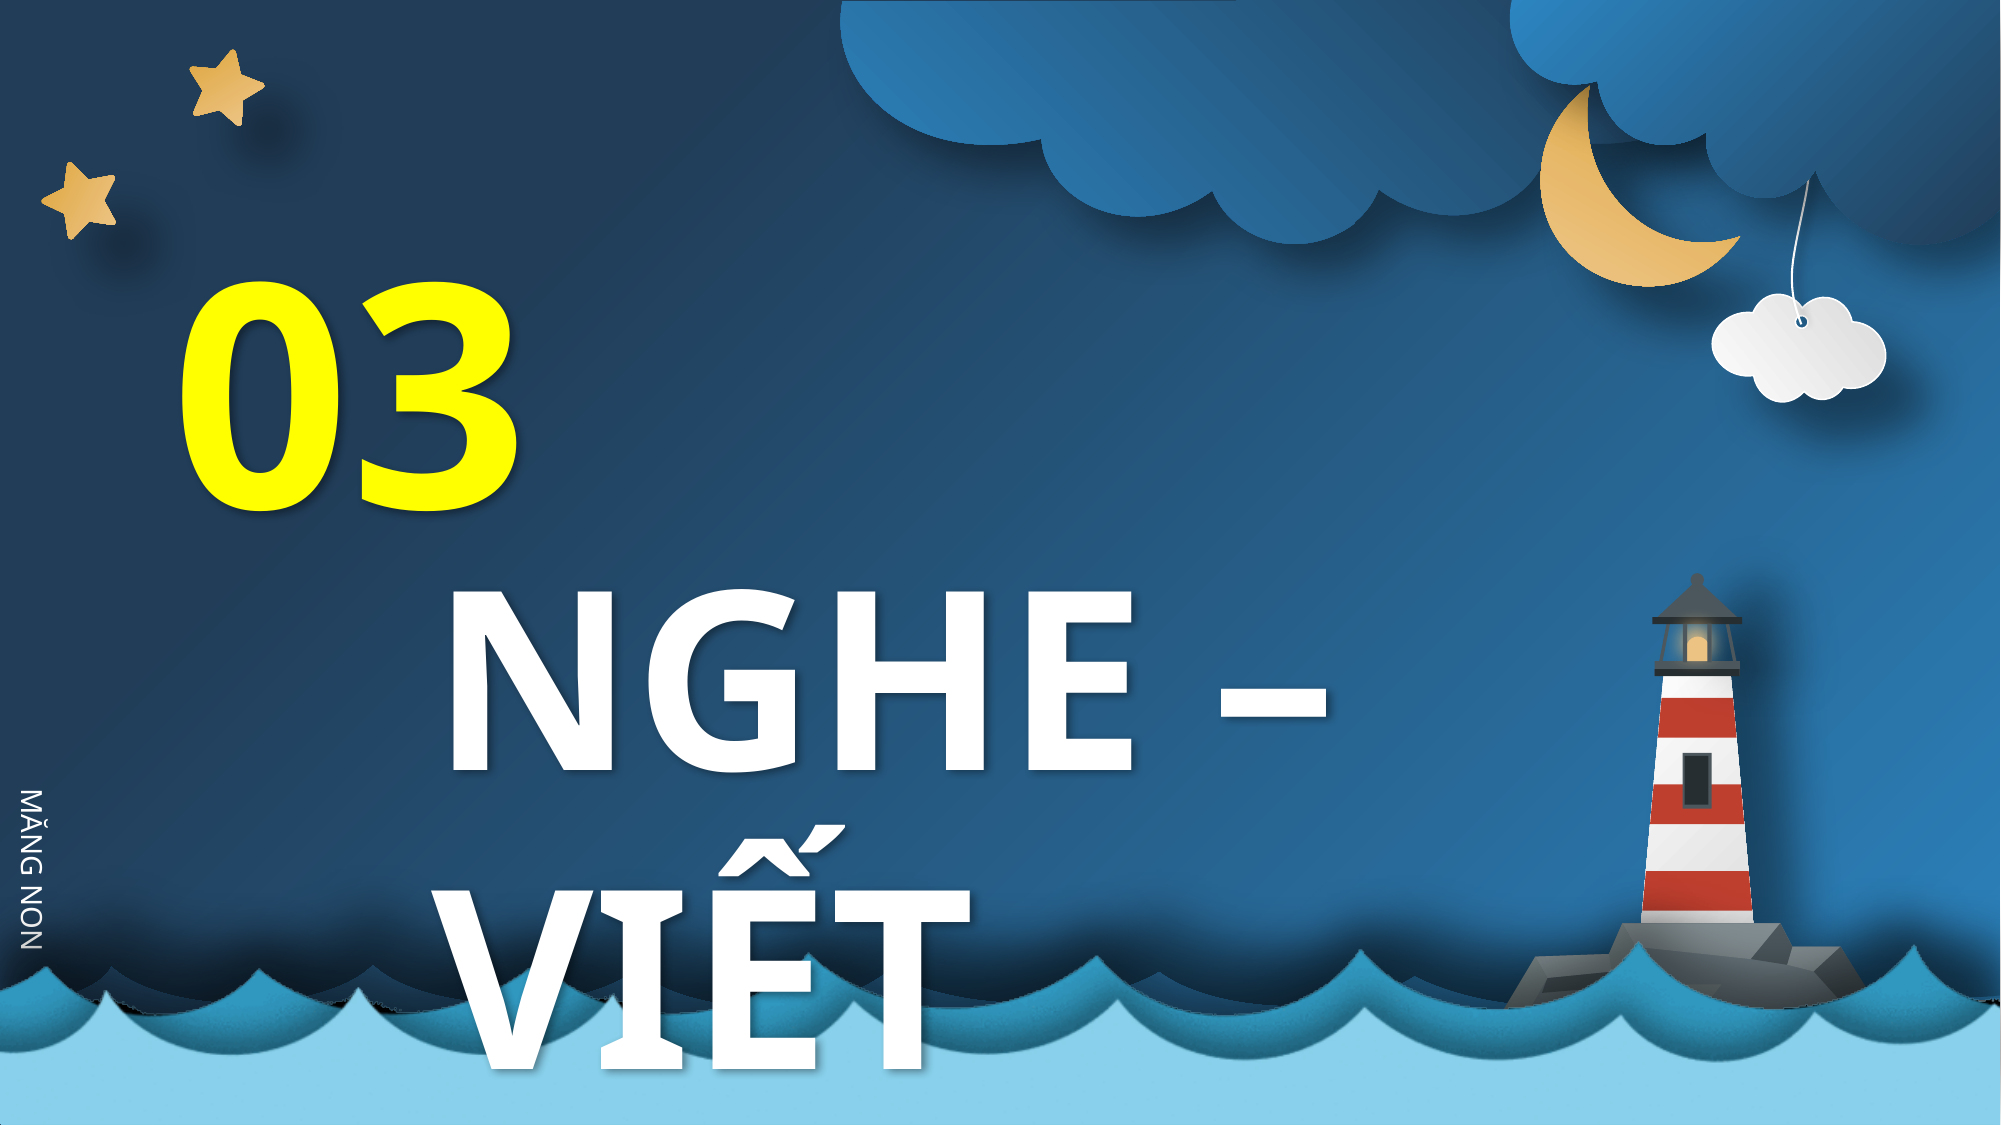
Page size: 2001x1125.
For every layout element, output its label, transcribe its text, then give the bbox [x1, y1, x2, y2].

title 03 [50, 0, 651, 768]
title NGHE – VIẾT [411, 499, 1647, 626]
picture [0, 916, 2000, 1124]
